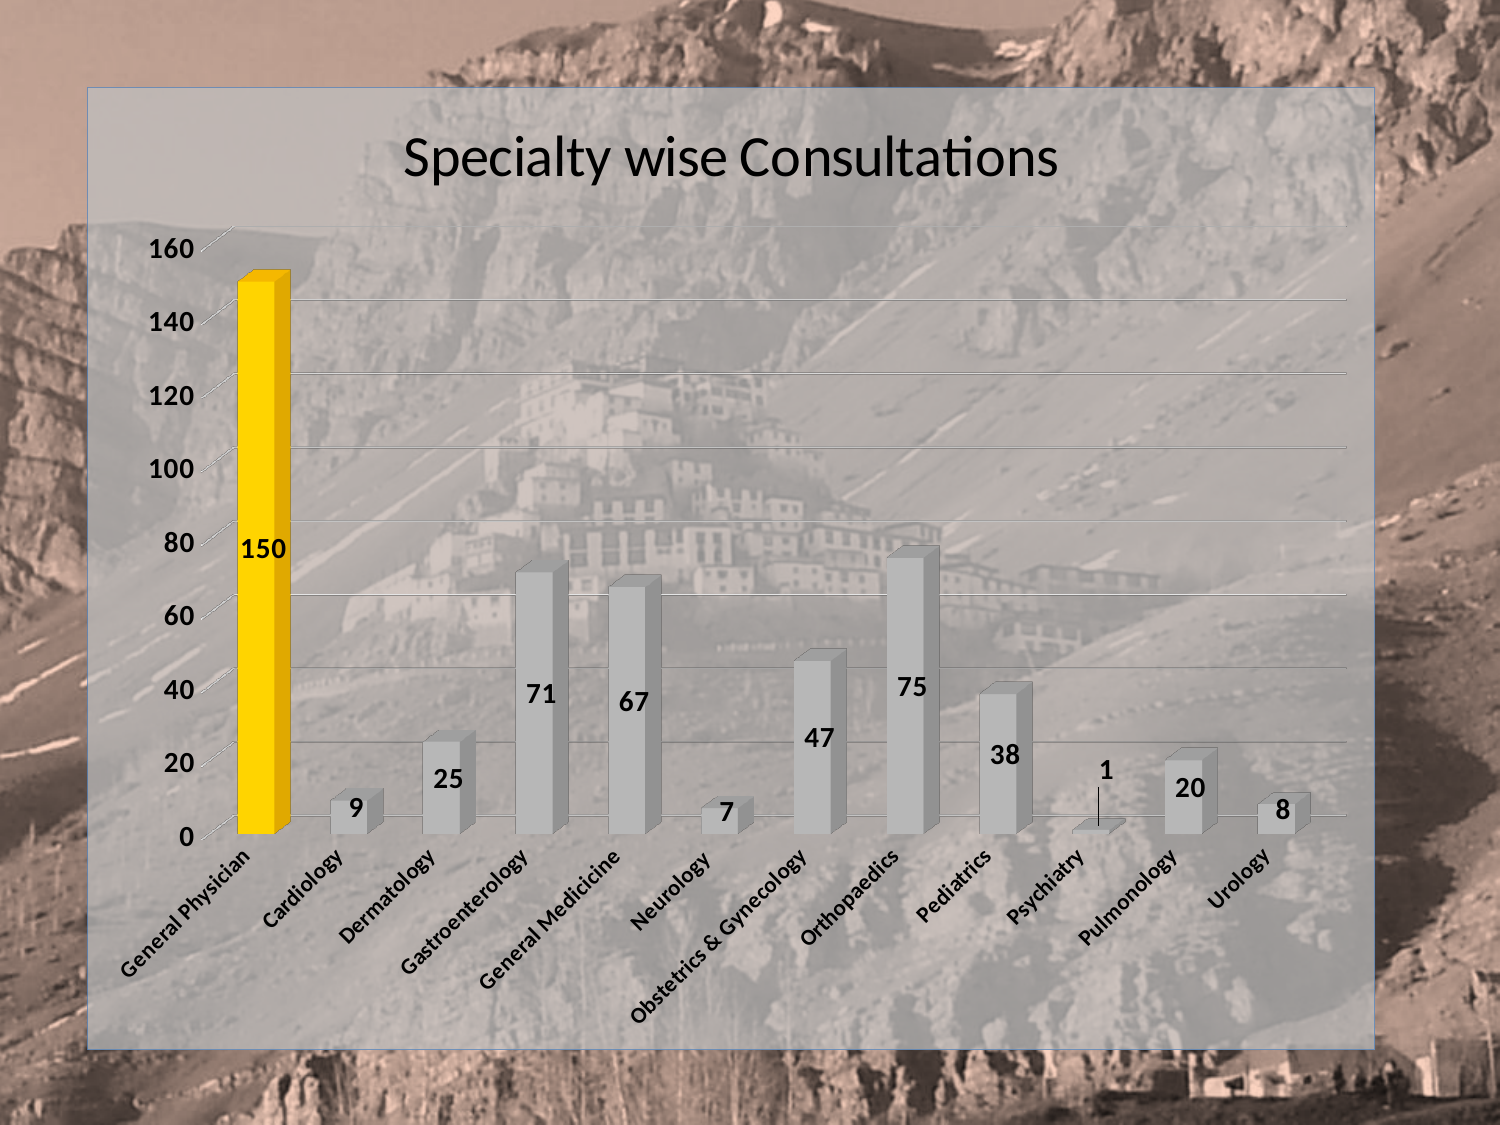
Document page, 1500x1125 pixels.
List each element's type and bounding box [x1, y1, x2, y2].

picture [0, 0, 1500, 1125]
chart [87, 87, 1376, 1051]
